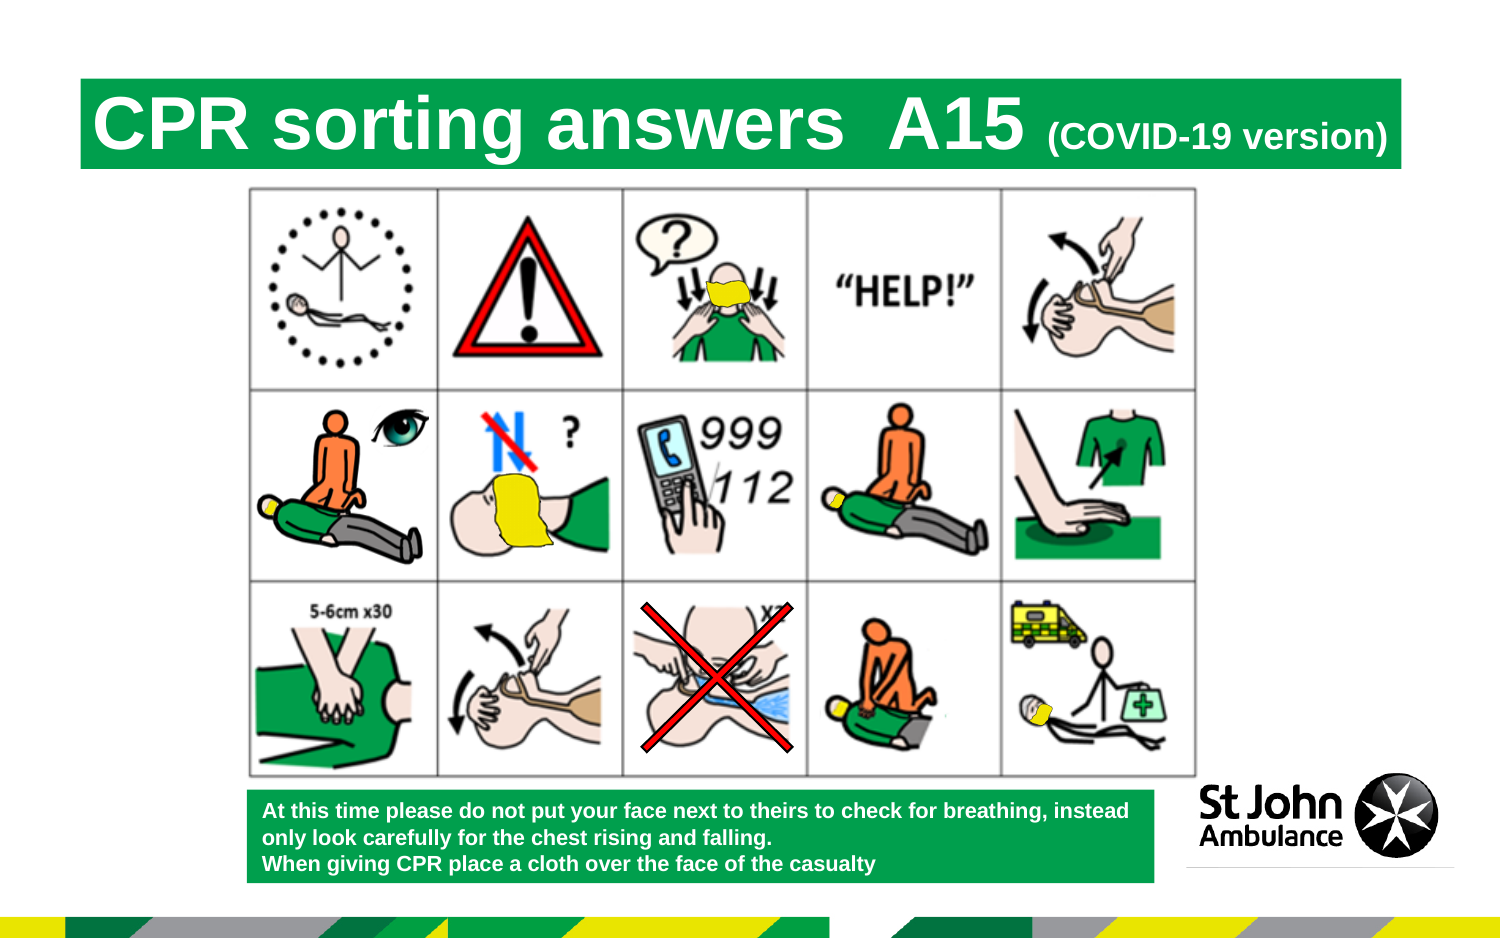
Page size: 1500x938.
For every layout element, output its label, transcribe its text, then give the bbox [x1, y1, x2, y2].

picture [0, 897, 1500, 938]
text_box At this time please do not put your face next to theirs to check for breathing, instead only look carefully for the chest rising and falling. When giving CPR place a cloth over the face of the casualty [246, 789, 1155, 884]
picture [246, 184, 1455, 868]
list CPR sorting answers A15 (COVID-19 version) [80, 78, 1402, 169]
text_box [820, 588, 991, 758]
